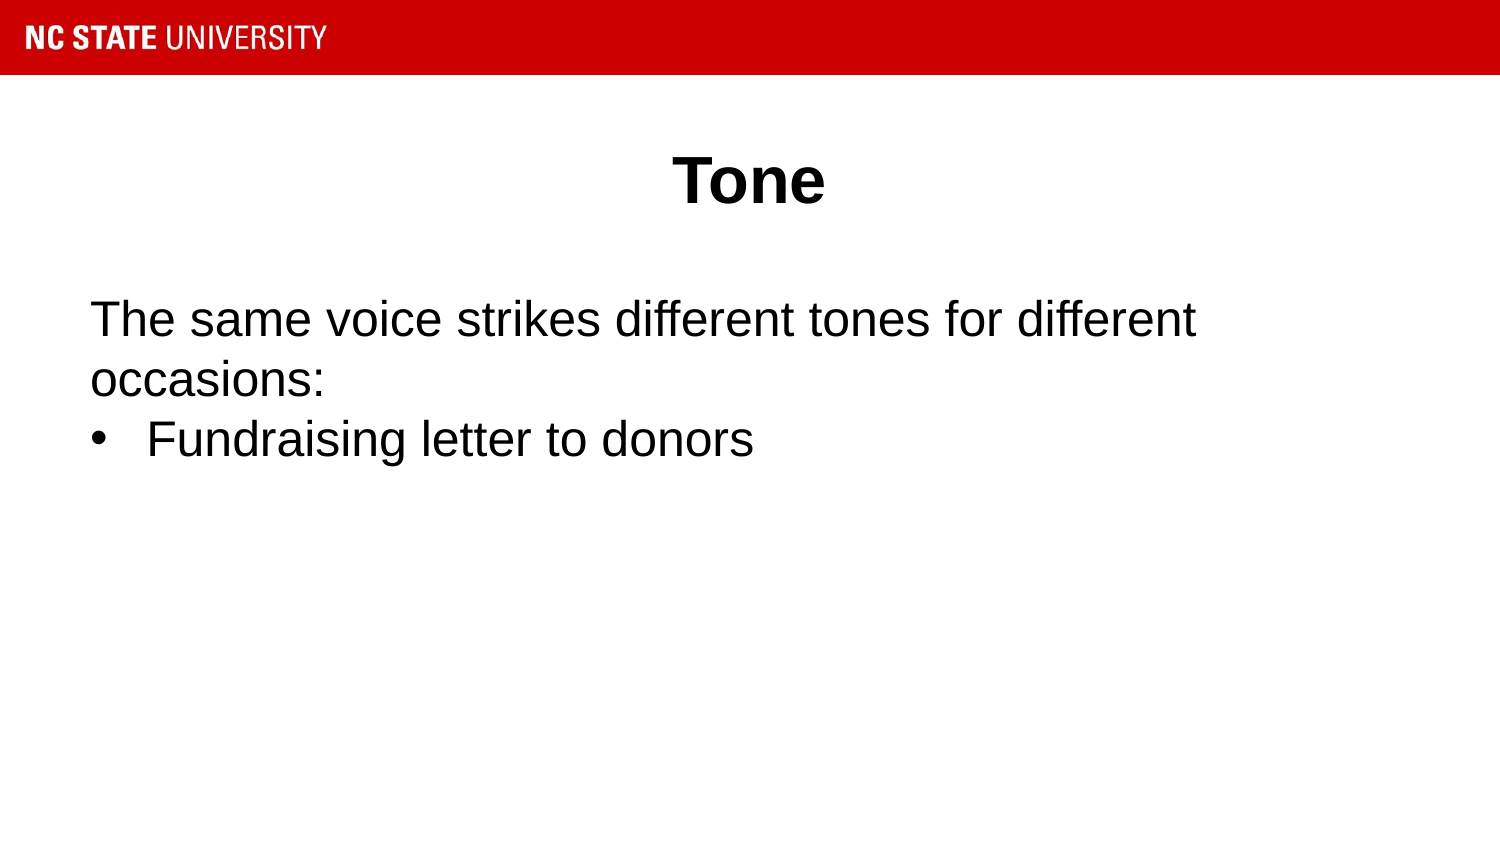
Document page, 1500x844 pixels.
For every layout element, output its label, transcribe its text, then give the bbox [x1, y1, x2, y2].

title Tone [75, 110, 1425, 243]
list The same voice strikes different tones for different occasions: Fundraising letter to donors [75, 279, 1425, 662]
picture [0, 0, 1500, 75]
